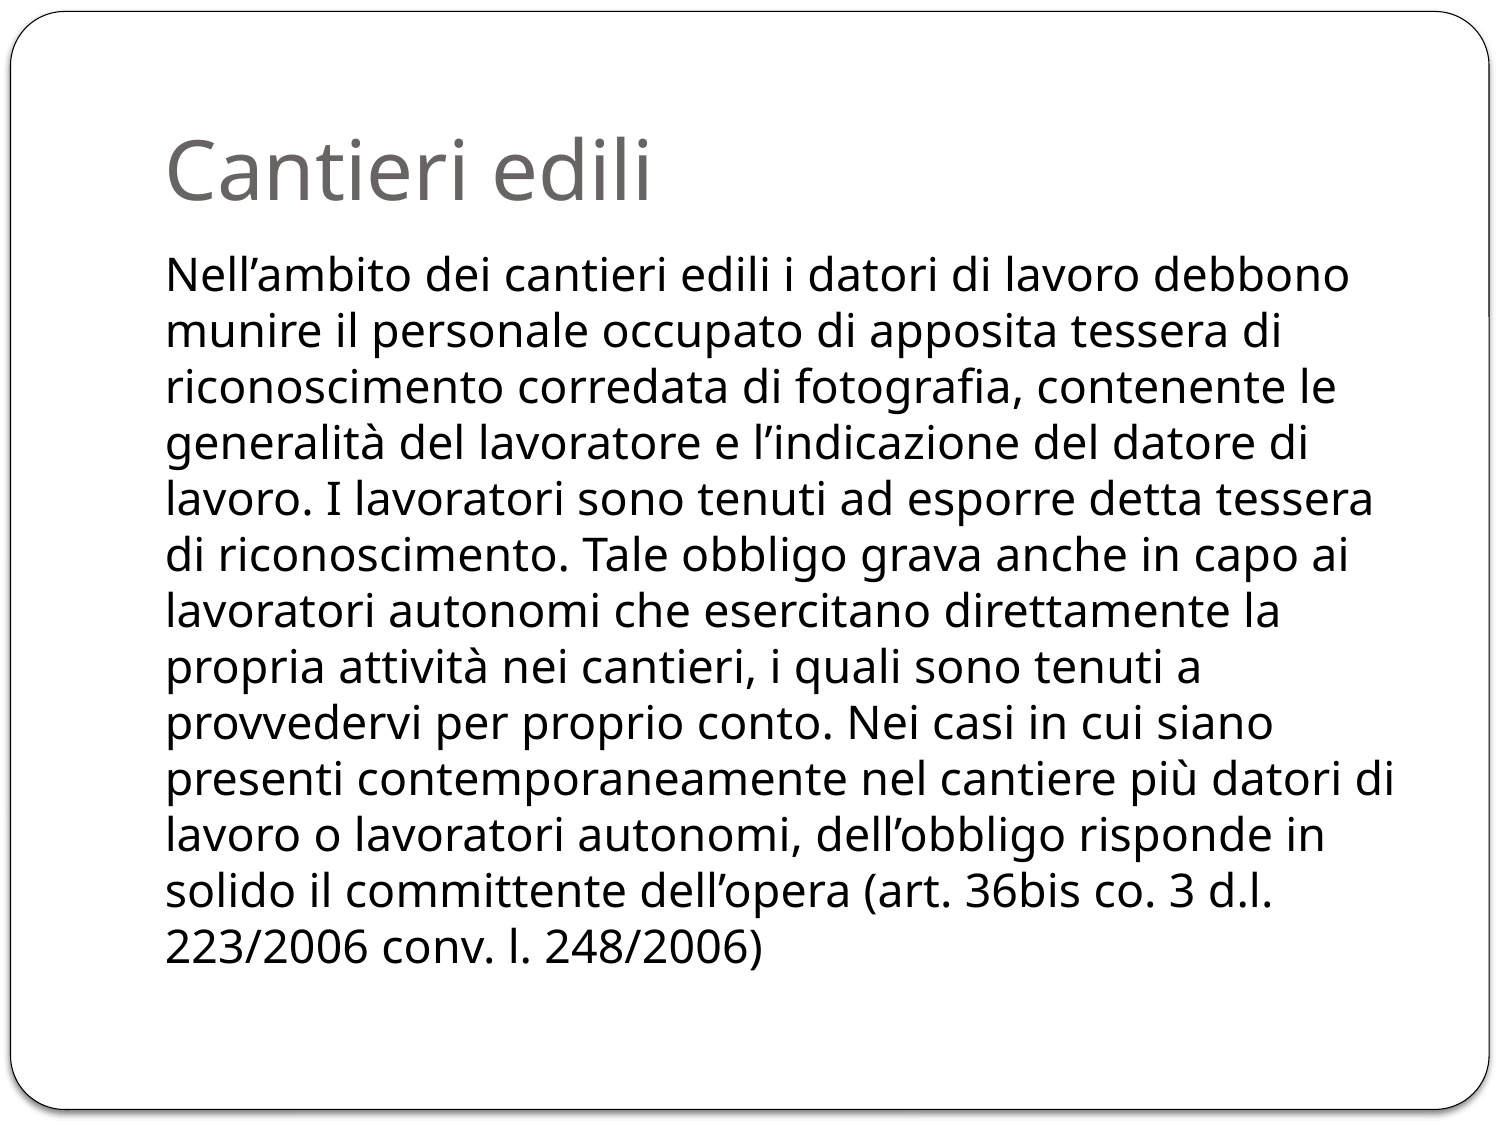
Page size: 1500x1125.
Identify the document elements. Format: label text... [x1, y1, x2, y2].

list Nell’ambito dei cantieri edili i datori di lavoro debbono munire il personale occupato di apposita tessera di riconoscimento corredata di fotografia, contenente le generalità del lavoratore e l’indicazione del datore di lavoro. I lavoratori sono tenuti ad esporre detta tessera di riconoscimento. Tale obbligo grava anche in capo ai lavoratori autonomi che esercitano direttamente la propria attività nei cantieri, i quali sono tenuti a provvedervi per proprio conto. Nei casi in cui siano presenti contemporaneamente nel cantiere più datori di lavoro o lavoratori autonomi, dell’obbligo risponde in solido il committente dell’opera (art. 36bis co. 3 d.l. 223/2006 conv. l. 248/2006) [150, 237, 1425, 988]
title Cantieri edili [150, 45, 1425, 233]
